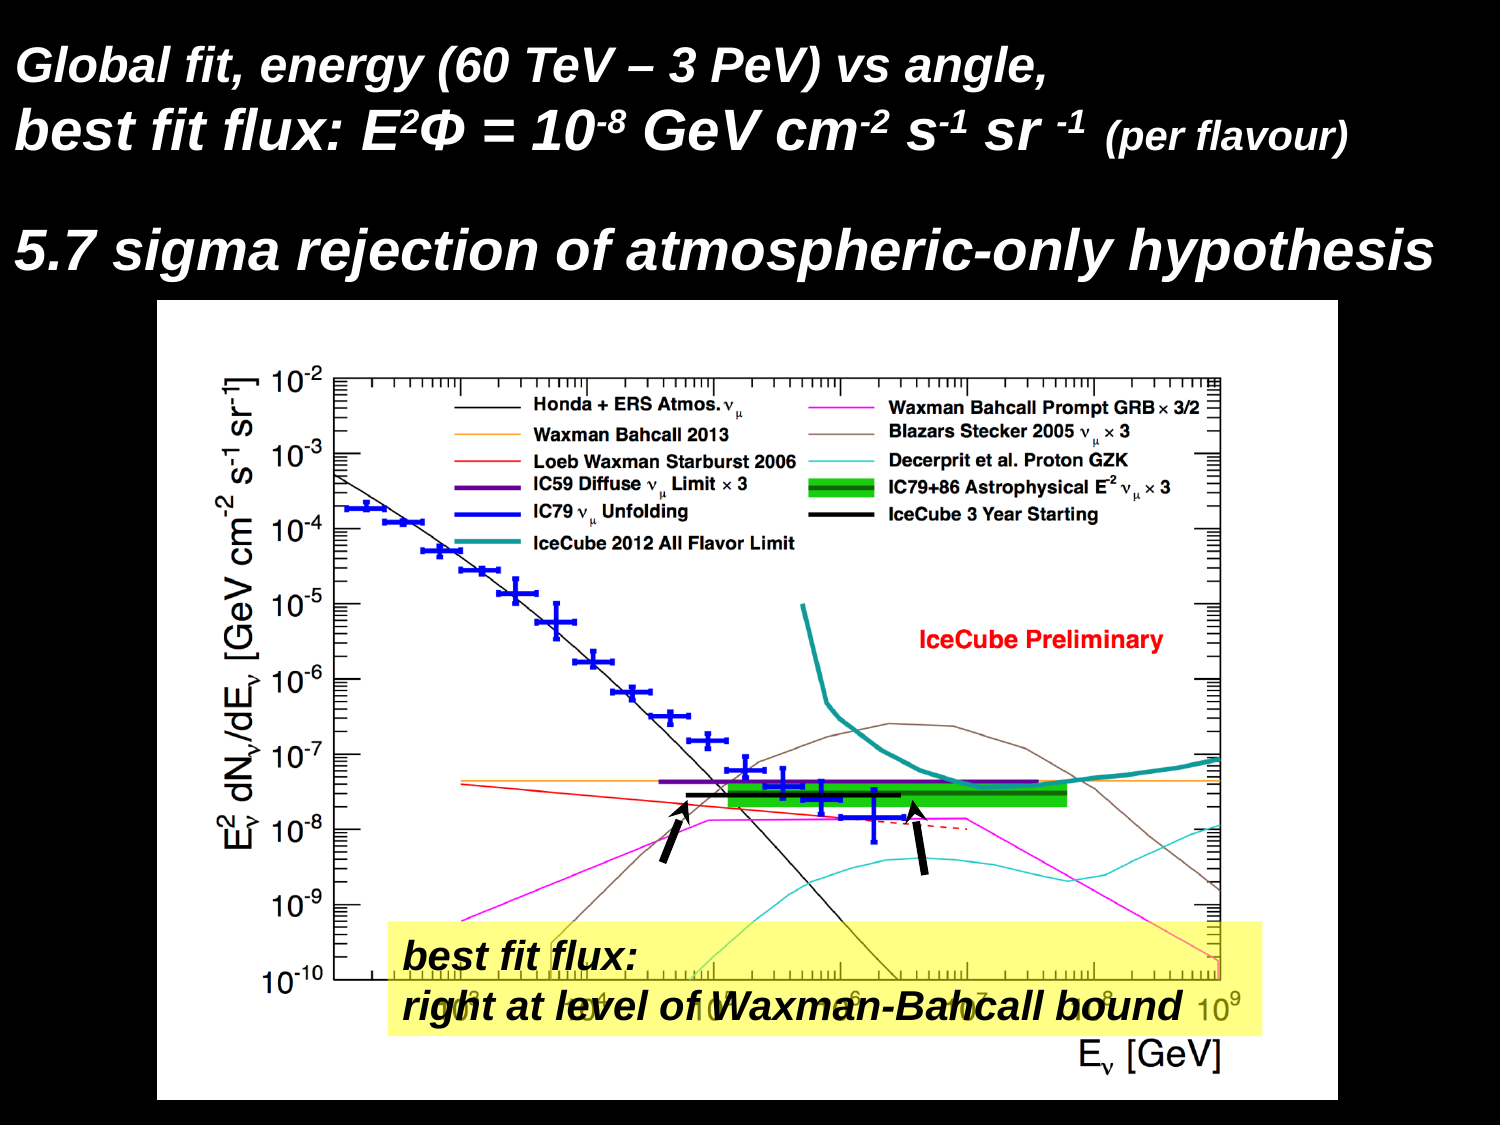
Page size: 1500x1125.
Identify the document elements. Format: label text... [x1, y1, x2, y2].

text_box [912, 799, 926, 876]
picture [156, 299, 1338, 1101]
text_box Global fit, energy (60 TeV – 3 PeV) vs angle, best fit flux: E2Ф = 10-8 GeV cm-2 s-1 sr -1 (per flavour) 5.7 sigma rejection of atmospheric-only hypothesis [0, 24, 1500, 360]
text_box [662, 799, 688, 863]
